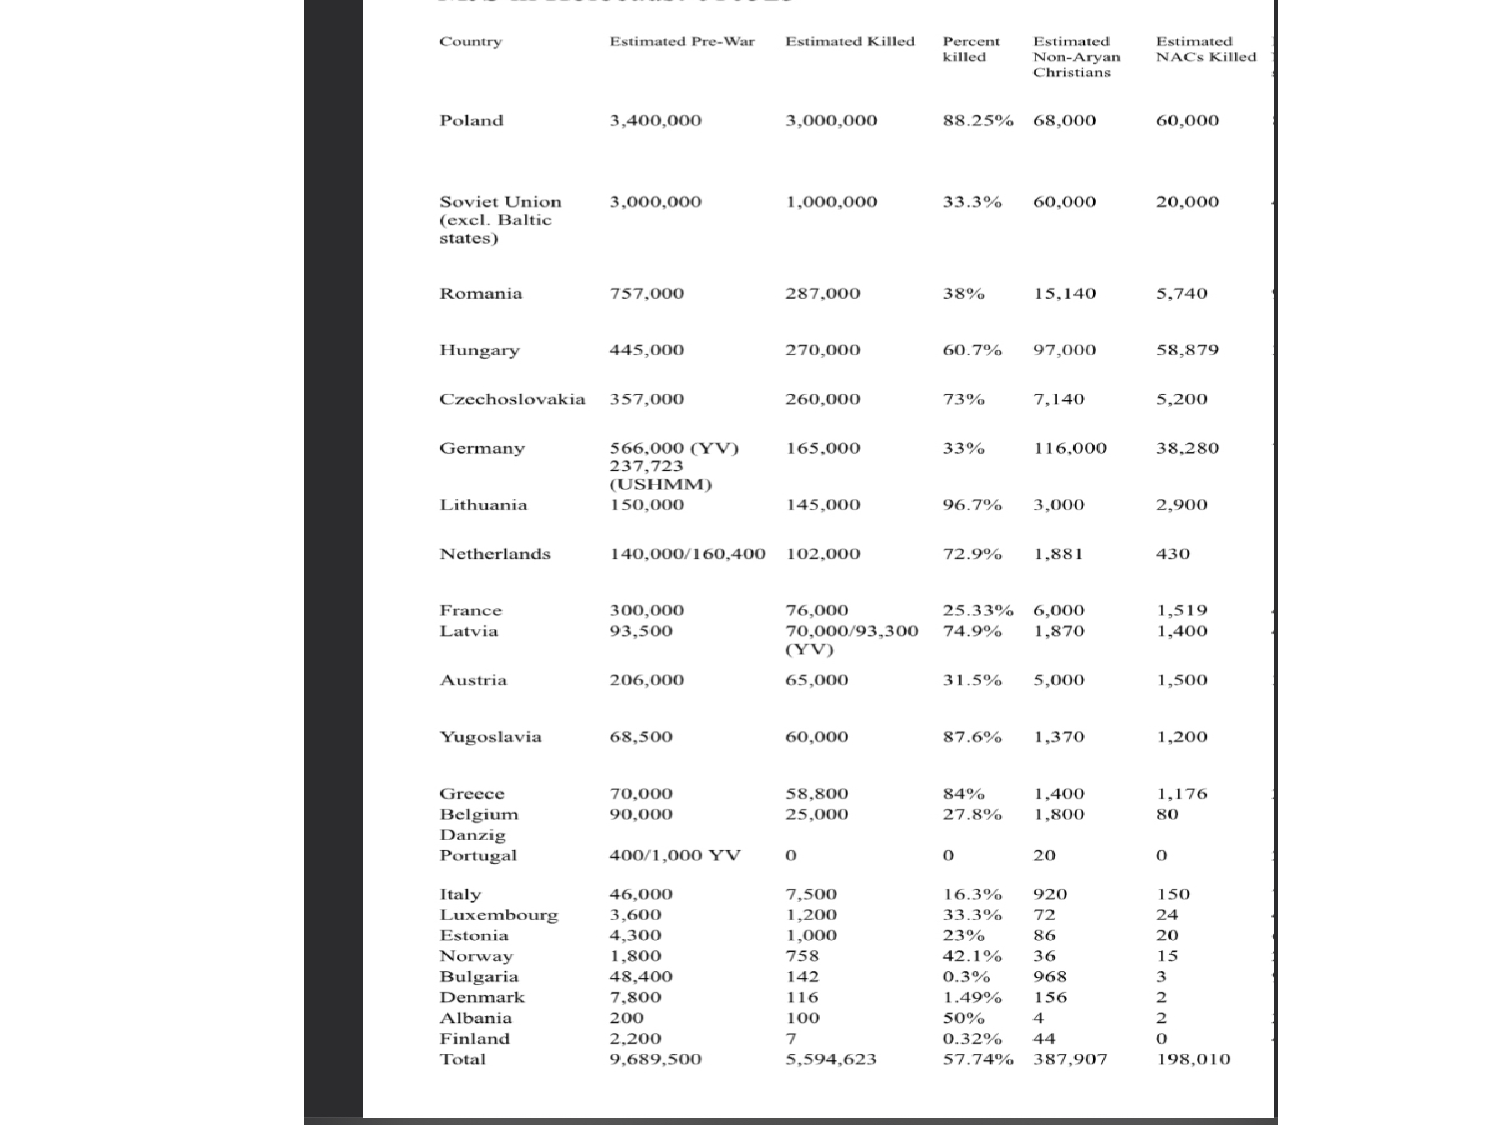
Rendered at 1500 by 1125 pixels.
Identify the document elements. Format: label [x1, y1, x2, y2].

picture [304, 0, 1278, 1125]
